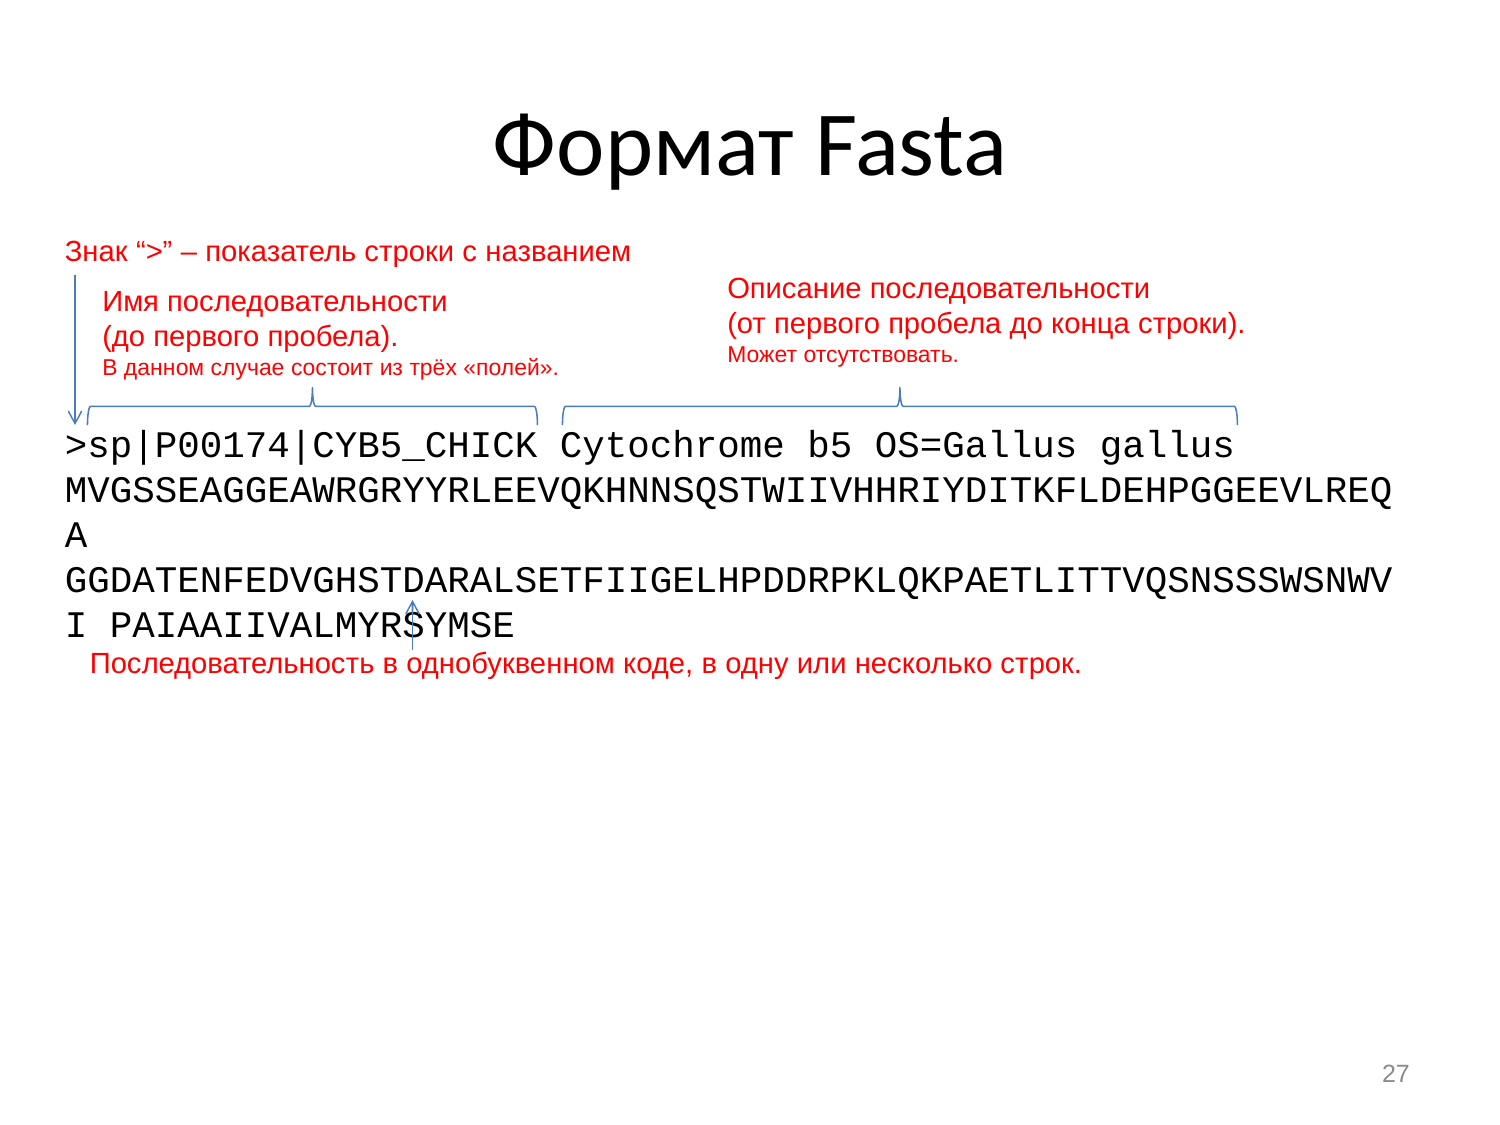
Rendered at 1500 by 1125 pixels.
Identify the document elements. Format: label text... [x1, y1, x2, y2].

text_box >sp|P00174|CYB5_CHICK Cytochrome b5 OS=Gallus gallus MVGSSEAGGEAWRGRYYRLEEVQKHNNSQSTWIIVHHRIYDITKFLDEHPGGEEVLREQA GGDATENFEDVGHSTDARALSETFIIGELHPDDRPKLQKPAETLITTVQSNSSSWSNWVI PAIAAIIVALMYRSYMSE [50, 412, 1425, 653]
text_box Имя последовательности (до первого пробела). В данном случае состоит из трёх «полей». [87, 275, 575, 388]
text_box Знак “>” – показатель строки с названием [50, 224, 838, 275]
text_box Последовательность в однобуквенном коде, в одну или несколько строк. [74, 637, 1338, 688]
title Формат Fasta [74, 44, 1426, 233]
slide_number 27 [1074, 1042, 1425, 1103]
text_box [561, 386, 1239, 426]
text_box Описание последовательности (от первого пробела до конца строки). Может отсутствовать. [712, 262, 1275, 375]
text_box [86, 388, 539, 426]
